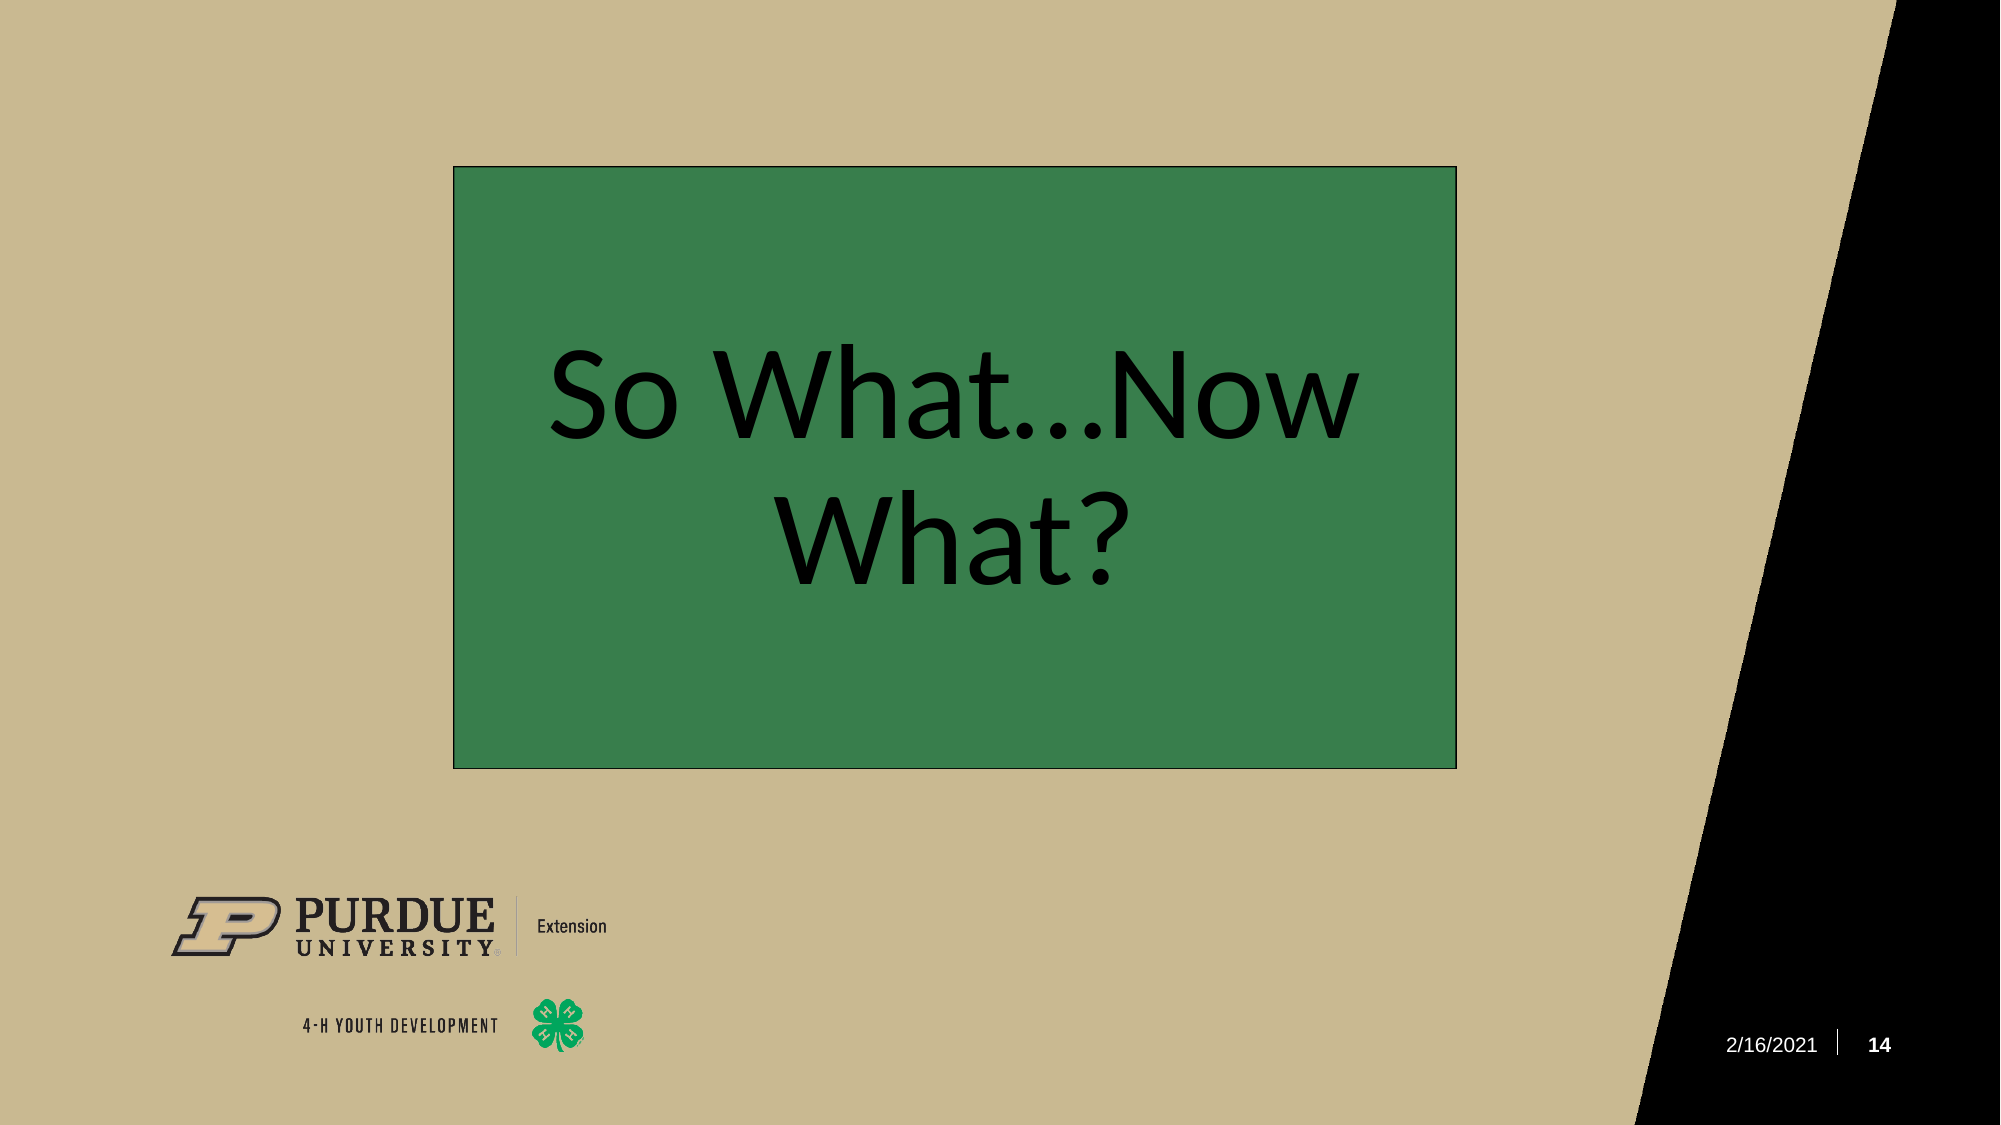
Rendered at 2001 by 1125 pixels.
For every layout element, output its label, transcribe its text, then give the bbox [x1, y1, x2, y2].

slide_number 14 [1839, 1013, 1920, 1074]
picture [171, 894, 647, 1052]
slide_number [1665, 1017, 1834, 1071]
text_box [454, 167, 1456, 769]
picture [1633, 0, 2000, 1125]
